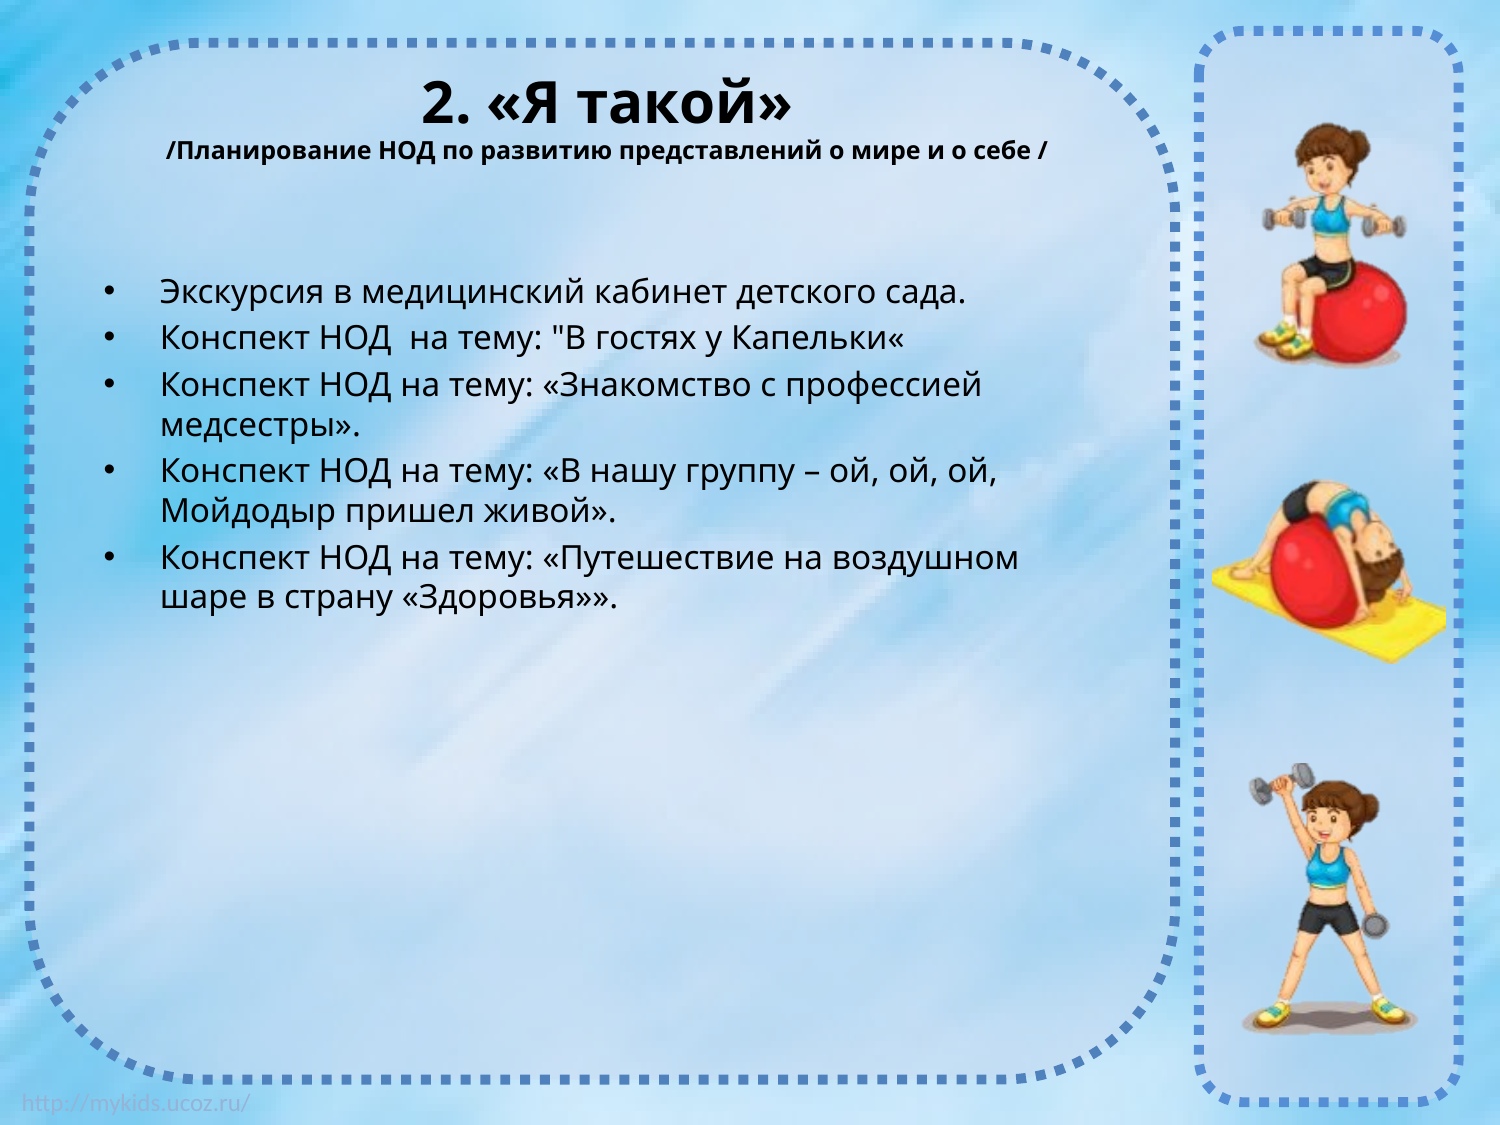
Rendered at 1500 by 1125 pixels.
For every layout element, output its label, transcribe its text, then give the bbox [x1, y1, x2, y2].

picture [0, 0, 1500, 1125]
list Экскурсия в медицинский кабинет детского сада. Конспект НОД на тему: "В гостях у Капельки« Конспект НОД на тему: «Знакомство с профессией медсестры». Конспект НОД на тему: «В нашу группу – ой, ой, ой, Мойдодыр пришел живой». Конспект НОД на тему: «Путешествие на воздушном шаре в страну «Здоровья»». [88, 262, 1128, 1005]
title 2. «Я такой» /Планирование НОД по развитию представлений о мире и о себе / [75, 45, 1140, 185]
